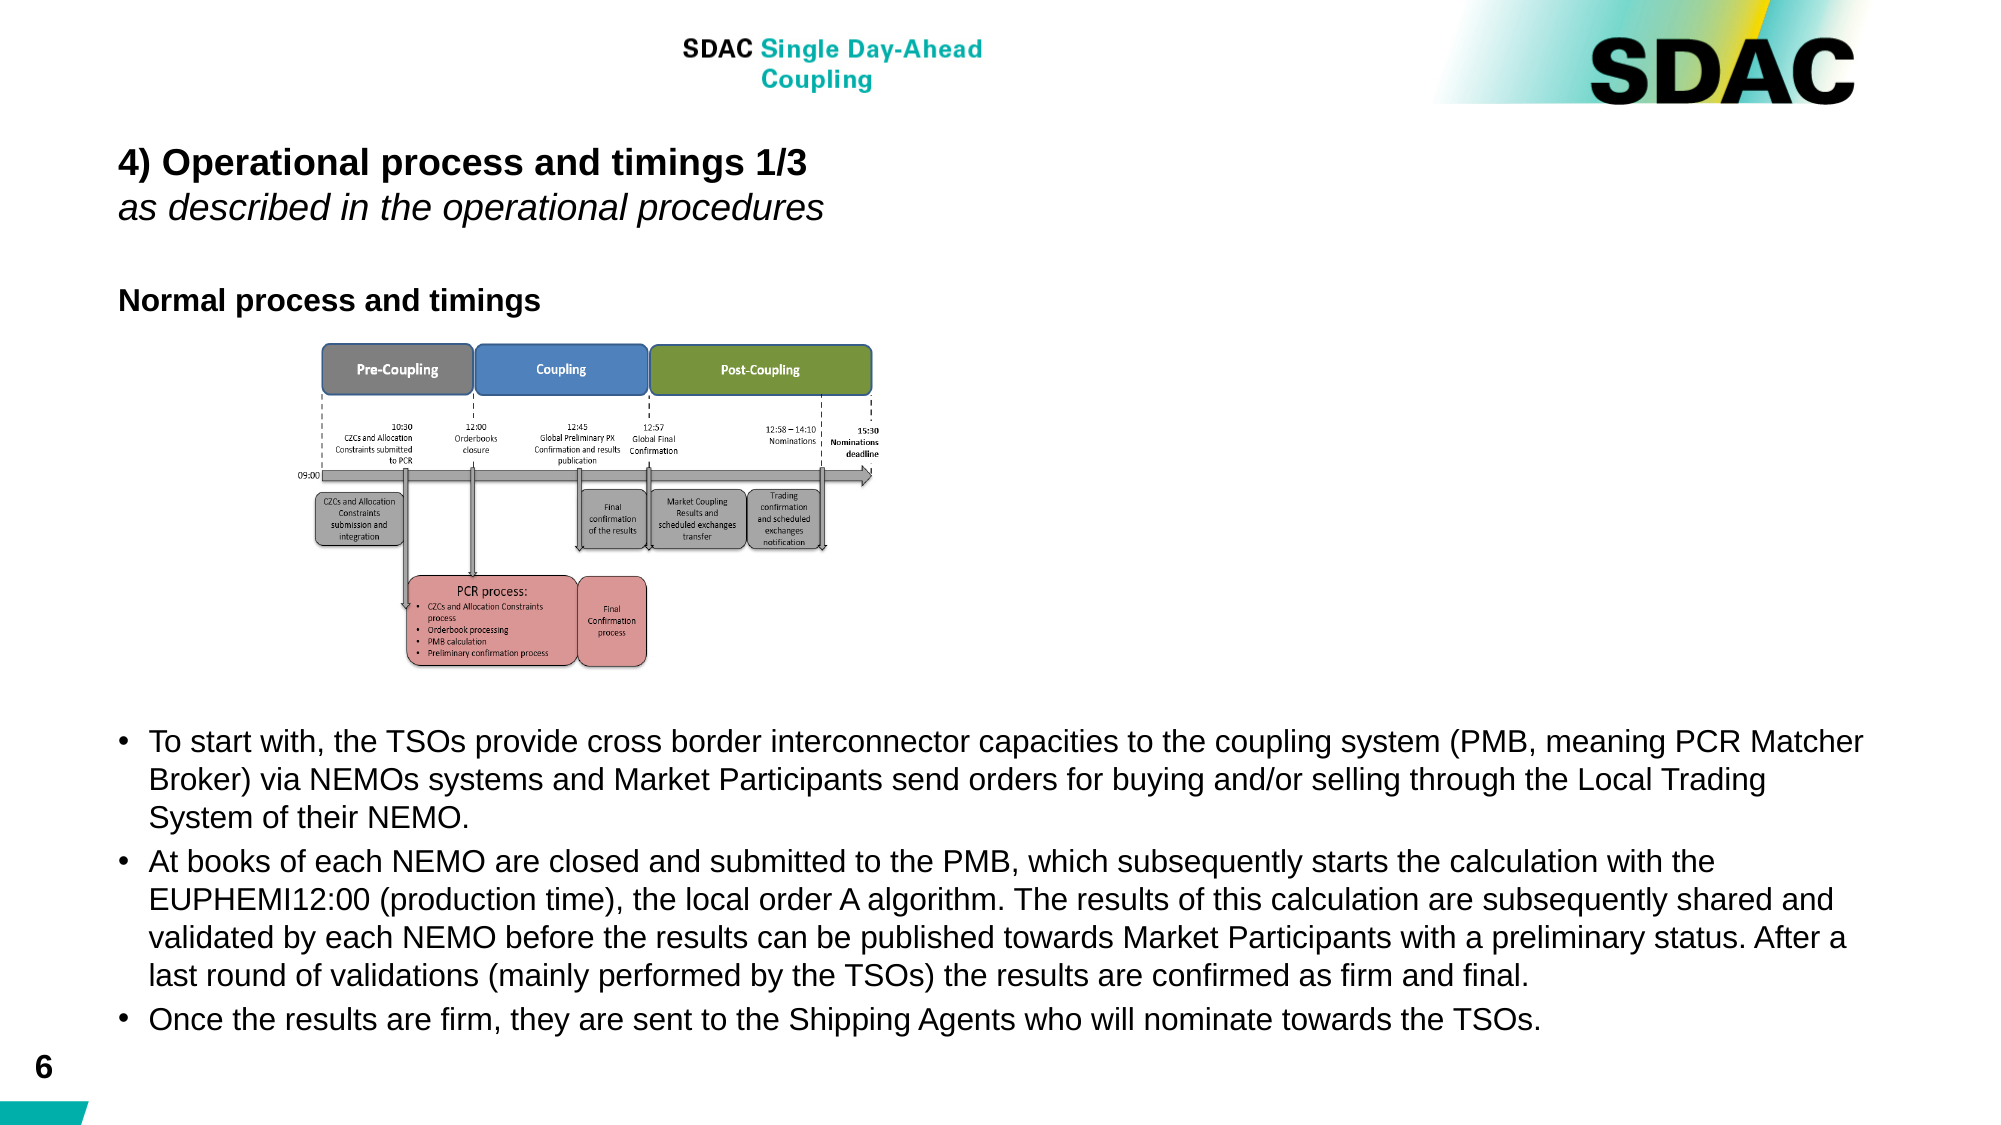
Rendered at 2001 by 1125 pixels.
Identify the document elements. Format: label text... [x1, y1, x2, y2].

picture [682, 0, 2000, 106]
title 4) Operational process and timings 1/3 as described in the operational procedures [118, 138, 1878, 234]
list Normal process and timings To start with, the TSOs provide cross border interconnector capacities to the coupling system (PMB, meaning PCR Matcher Broker) via NEMOs systems and Market Participants send orders for buying and/or selling through the Local Trading System of their NEMO. At books of each NEMO are closed and submitted to the PMB, which subsequently starts the calculation with the EUPHEMI12:00 (production time), the local order A algorithm. The results of this calculation are subsequently shared and validated by each NEMO before the results can be published towards Market Participants with a preliminary status. After a last round of validations (mainly performed by the TSOs) the results are confirmed as firm and final. Once the results are firm, they are sent to the Shipping Agents who will nominate towards the TSOs. [118, 236, 1878, 1040]
picture [0, 1101, 89, 1125]
picture [296, 336, 884, 674]
slide_number 6 [34, 1045, 114, 1086]
